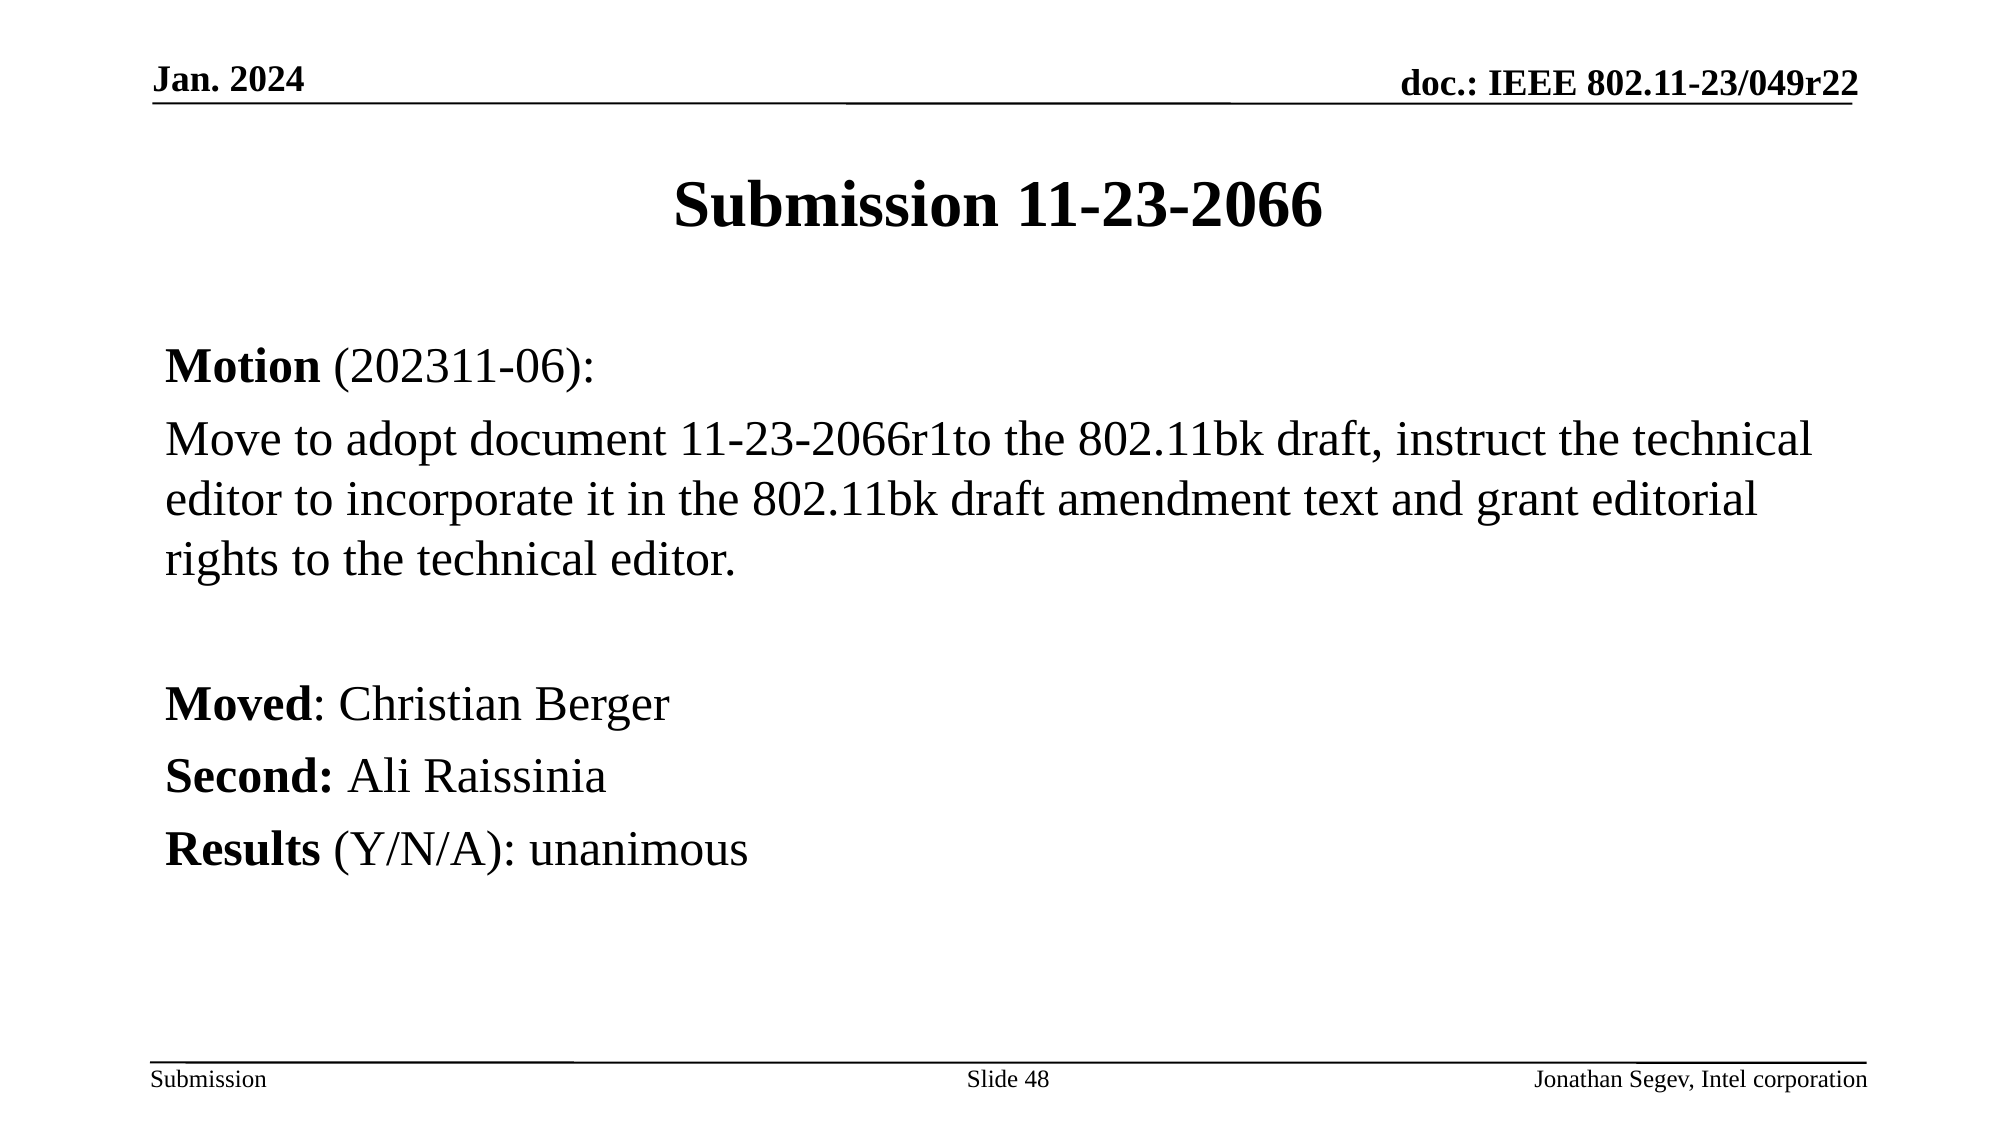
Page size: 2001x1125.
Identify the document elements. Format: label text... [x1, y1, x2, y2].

footer Jonathan Segev, Intel corporation [1171, 1061, 1869, 1093]
title Submission 11-23-2066 [149, 112, 1850, 288]
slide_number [152, 54, 563, 100]
slide_number Slide 48 [950, 1061, 1067, 1123]
list Motion (202311-06): Move to adopt document 11-23-2066r1to the 802.11bk draft, instruct the technical editor to incorporate it in the 802.11bk draft amendment text and grant editorial rights to the technical editor. Moved: Christian Berger Second: Ali Raissinia Results (Y/N/A): unanimous [149, 324, 1850, 1000]
